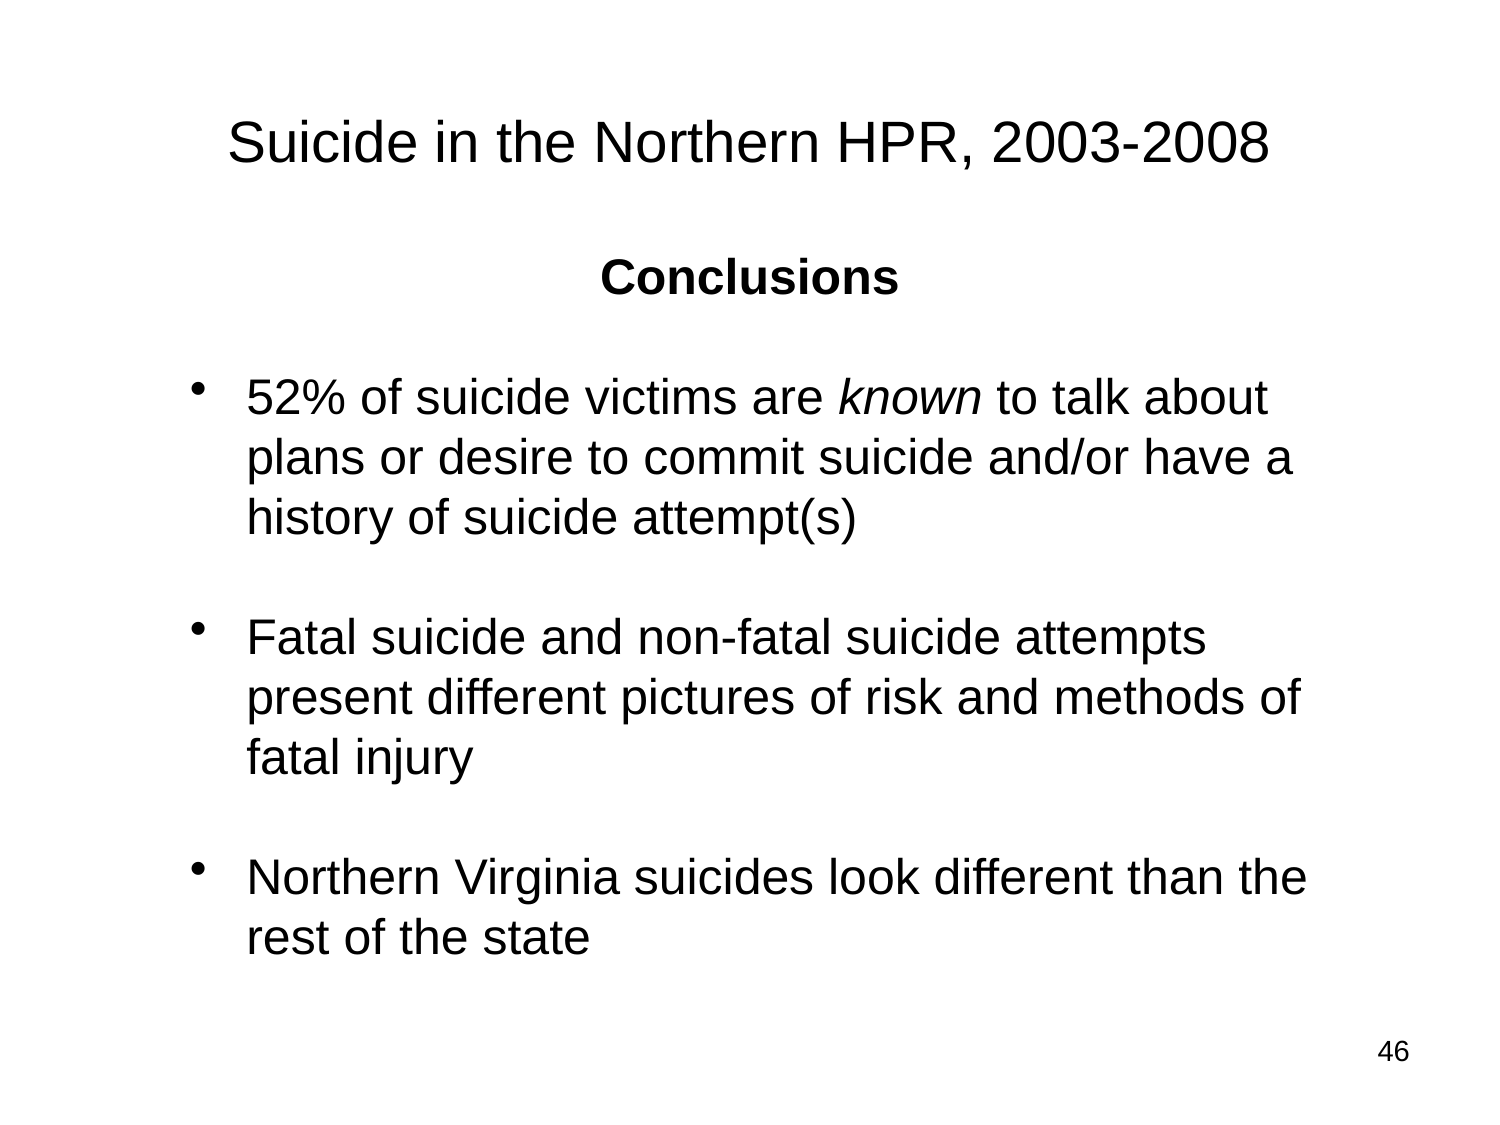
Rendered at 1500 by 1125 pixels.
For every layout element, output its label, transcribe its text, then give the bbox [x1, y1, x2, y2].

slide_number 46 [1074, 1024, 1426, 1103]
list Conclusions 52% of suicide victims are known to talk about plans or desire to commit suicide and/or have a history of suicide attempt(s) Fatal suicide and non-fatal suicide attempts present different pictures of risk and methods of fatal injury Northern Virginia suicides look different than the rest of the state [174, 237, 1326, 1038]
title Suicide in the Northern HPR, 2003-2008 [74, 44, 1426, 233]
